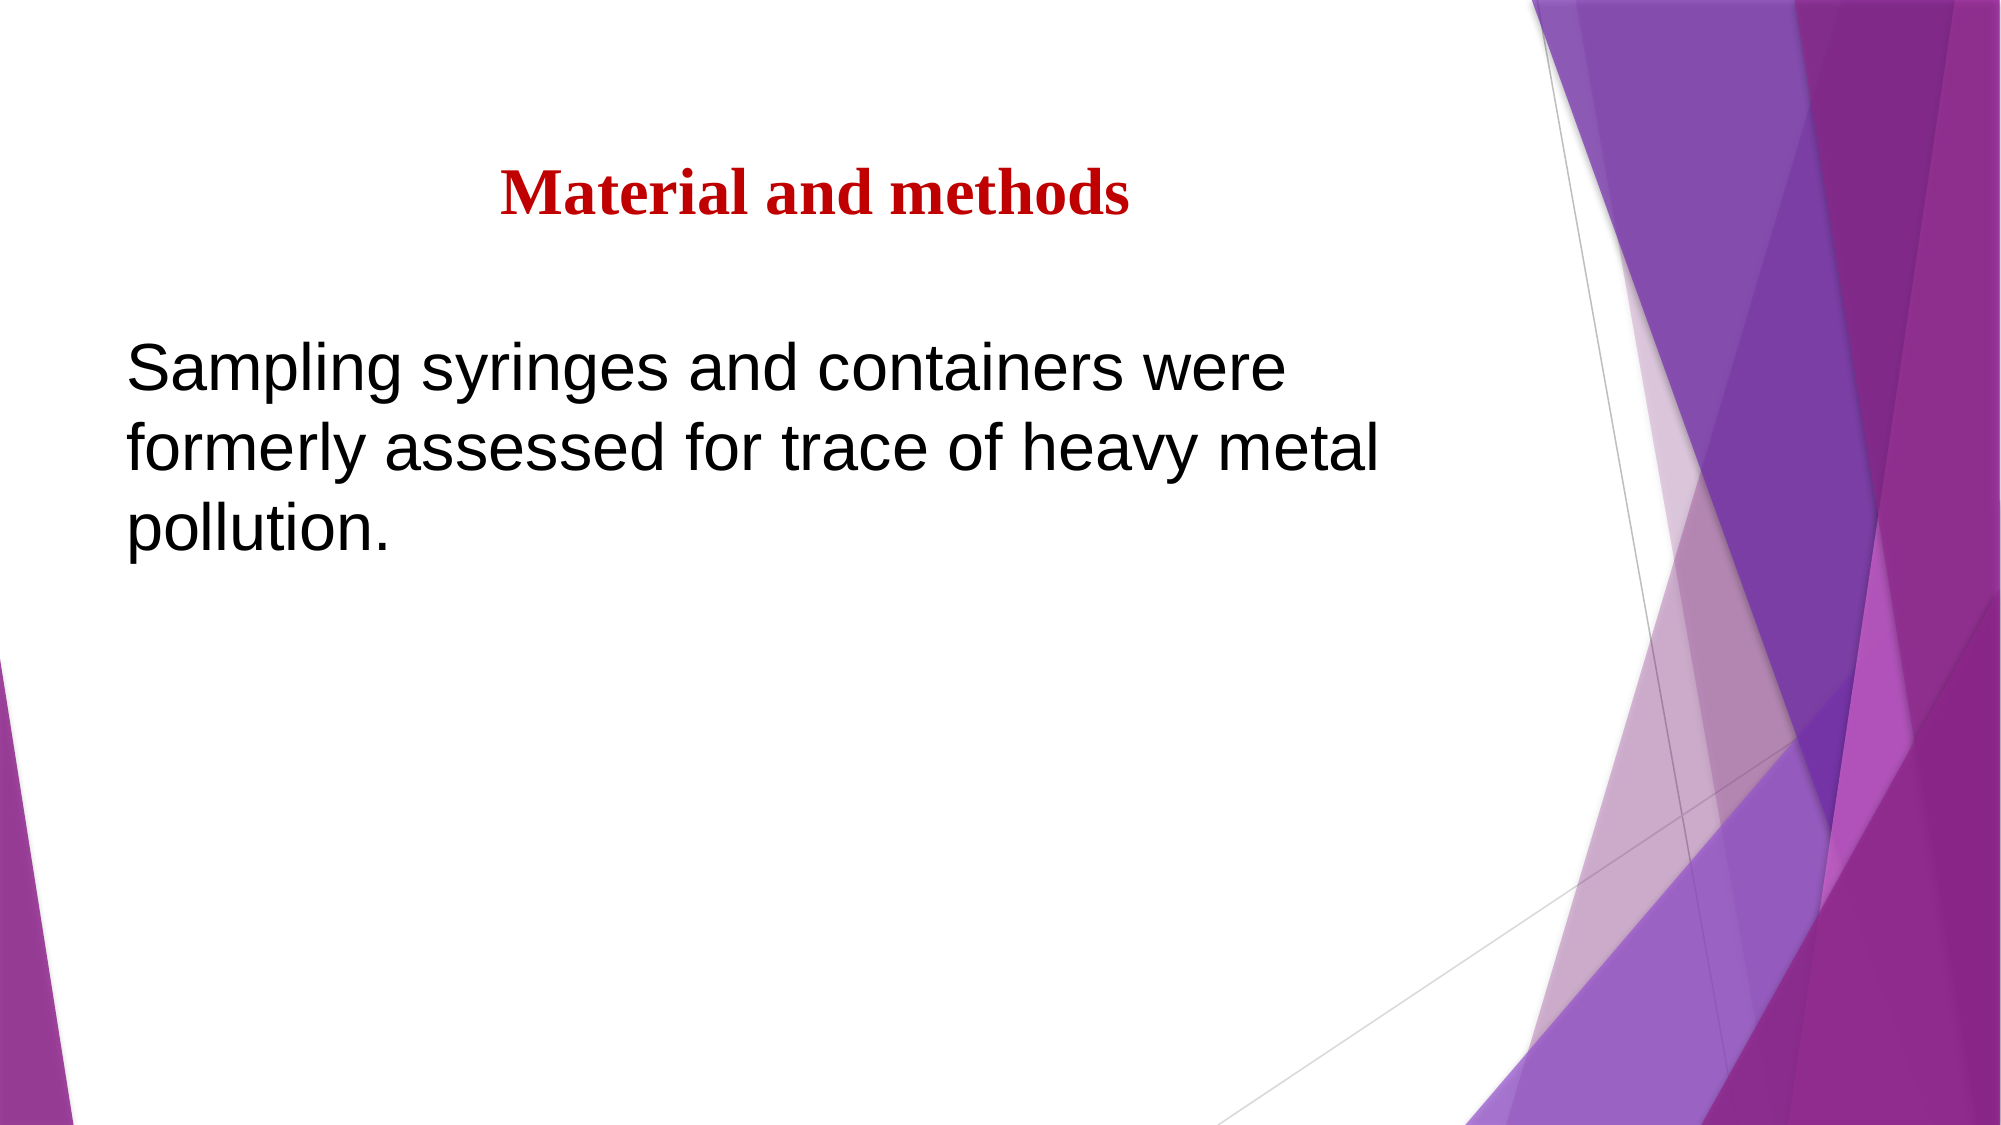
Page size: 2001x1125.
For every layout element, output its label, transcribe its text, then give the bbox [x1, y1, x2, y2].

title Material and methods [111, 99, 1522, 316]
list Sampling syringes and containers were formerly assessed for trace of heavy metal pollution. [111, 316, 1522, 991]
